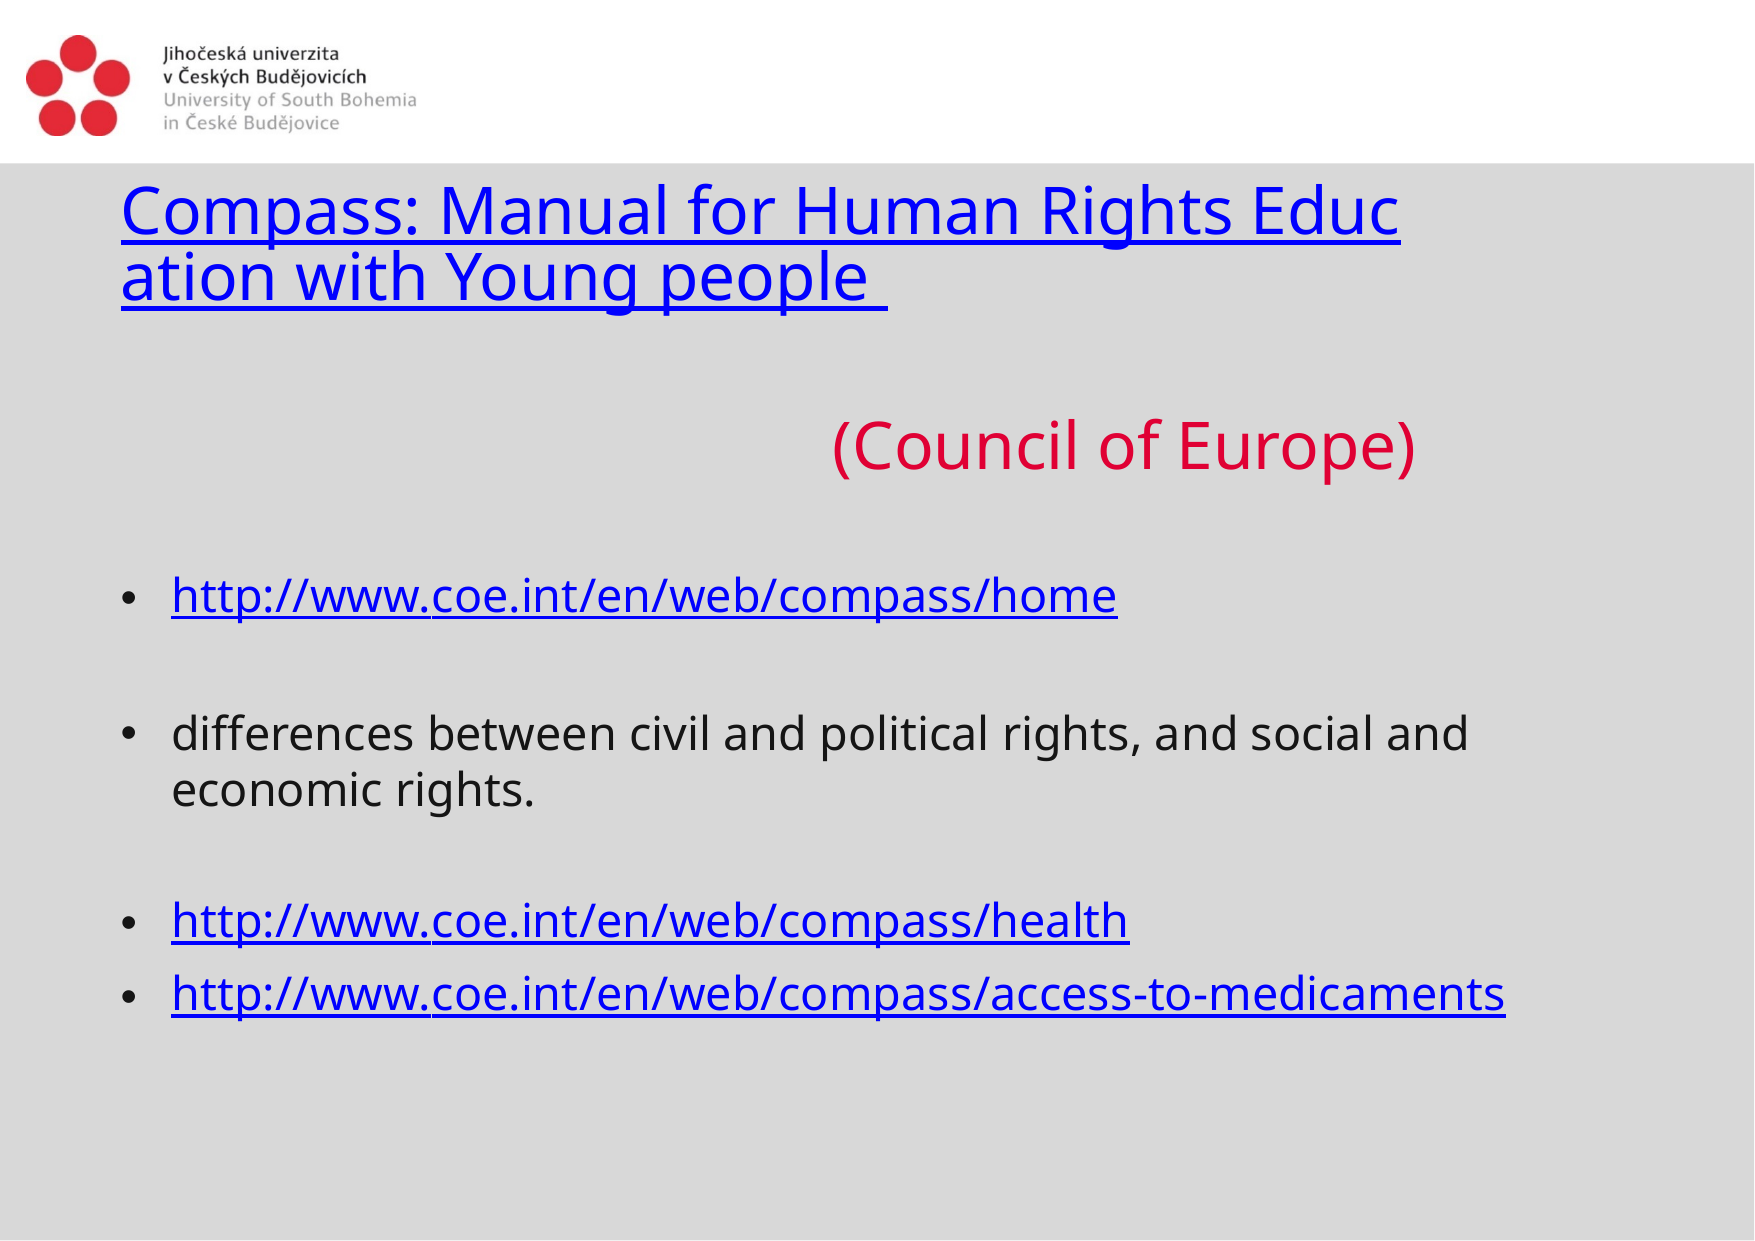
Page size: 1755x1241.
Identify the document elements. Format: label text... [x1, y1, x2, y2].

picture [26, 35, 417, 136]
list http://www.coe.int/en/web/compass/home differences between civil and political rights, and social and economic rights. http://www.coe.int/en/web/compass/health http://www.coe.int/en/web/compass/access-to-medicaments [105, 558, 1659, 1045]
title Compass: Manual for Human Rights Education with Young people (Council of Europe) [105, 174, 1433, 411]
